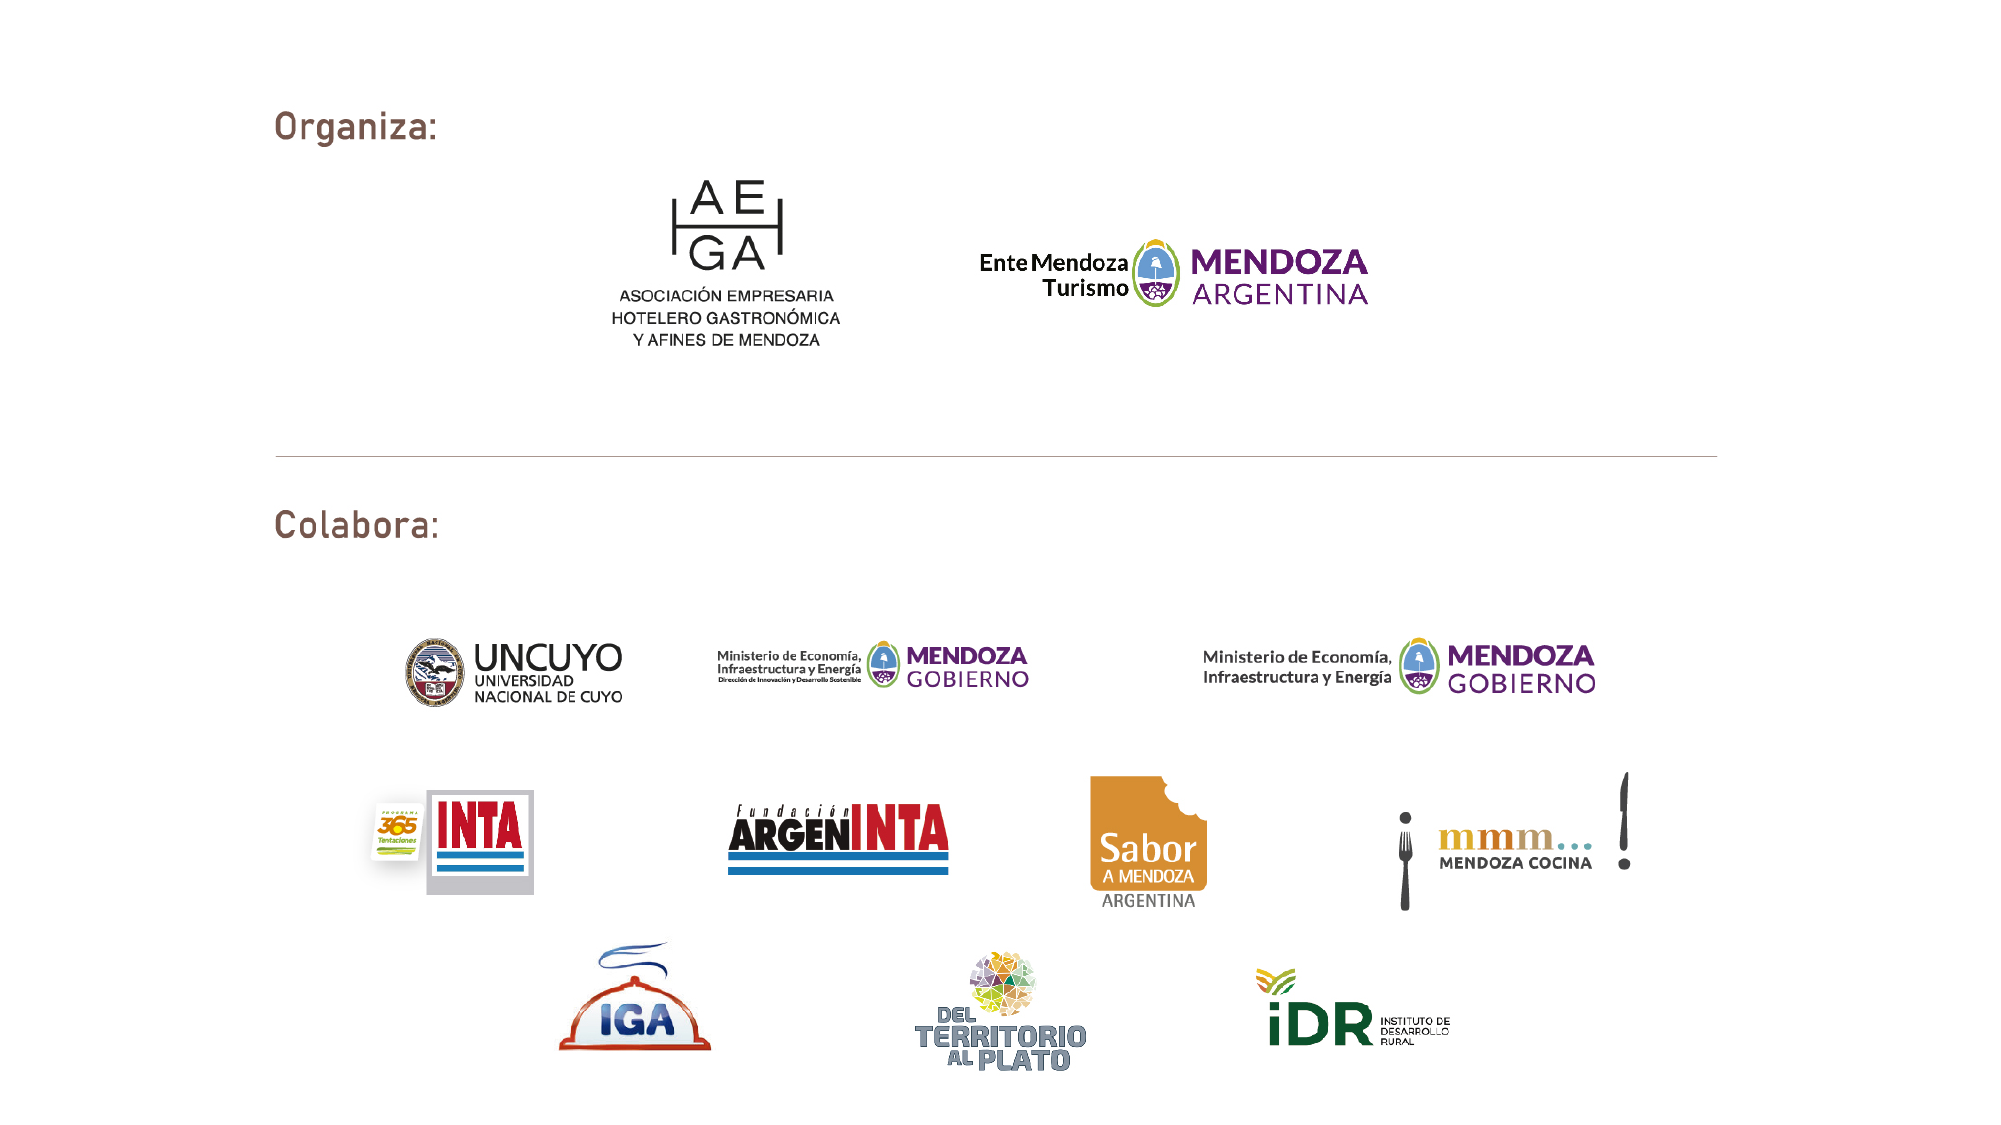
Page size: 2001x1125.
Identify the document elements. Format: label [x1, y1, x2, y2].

list [201, 19, 1799, 1125]
